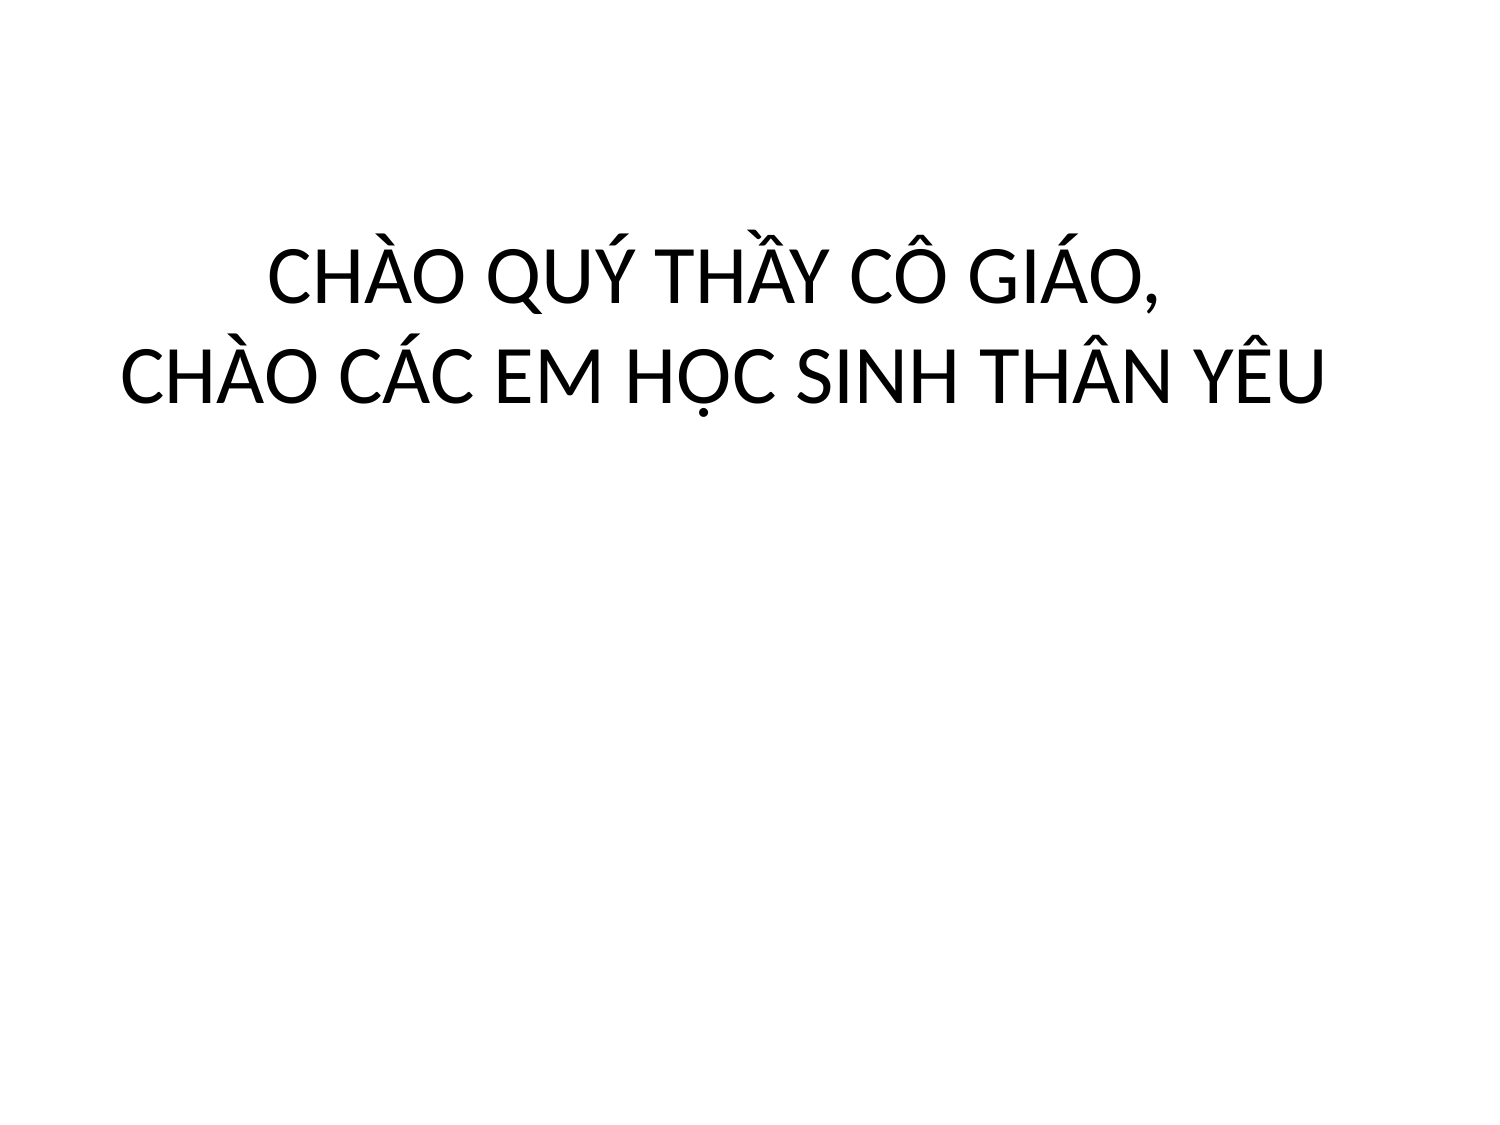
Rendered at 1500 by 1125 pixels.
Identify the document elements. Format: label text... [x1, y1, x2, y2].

title CHÀO QUÝ THẦY CÔ GIÁO, CHÀO CÁC EM HỌC SINH THÂN YÊU [87, 199, 1363, 442]
